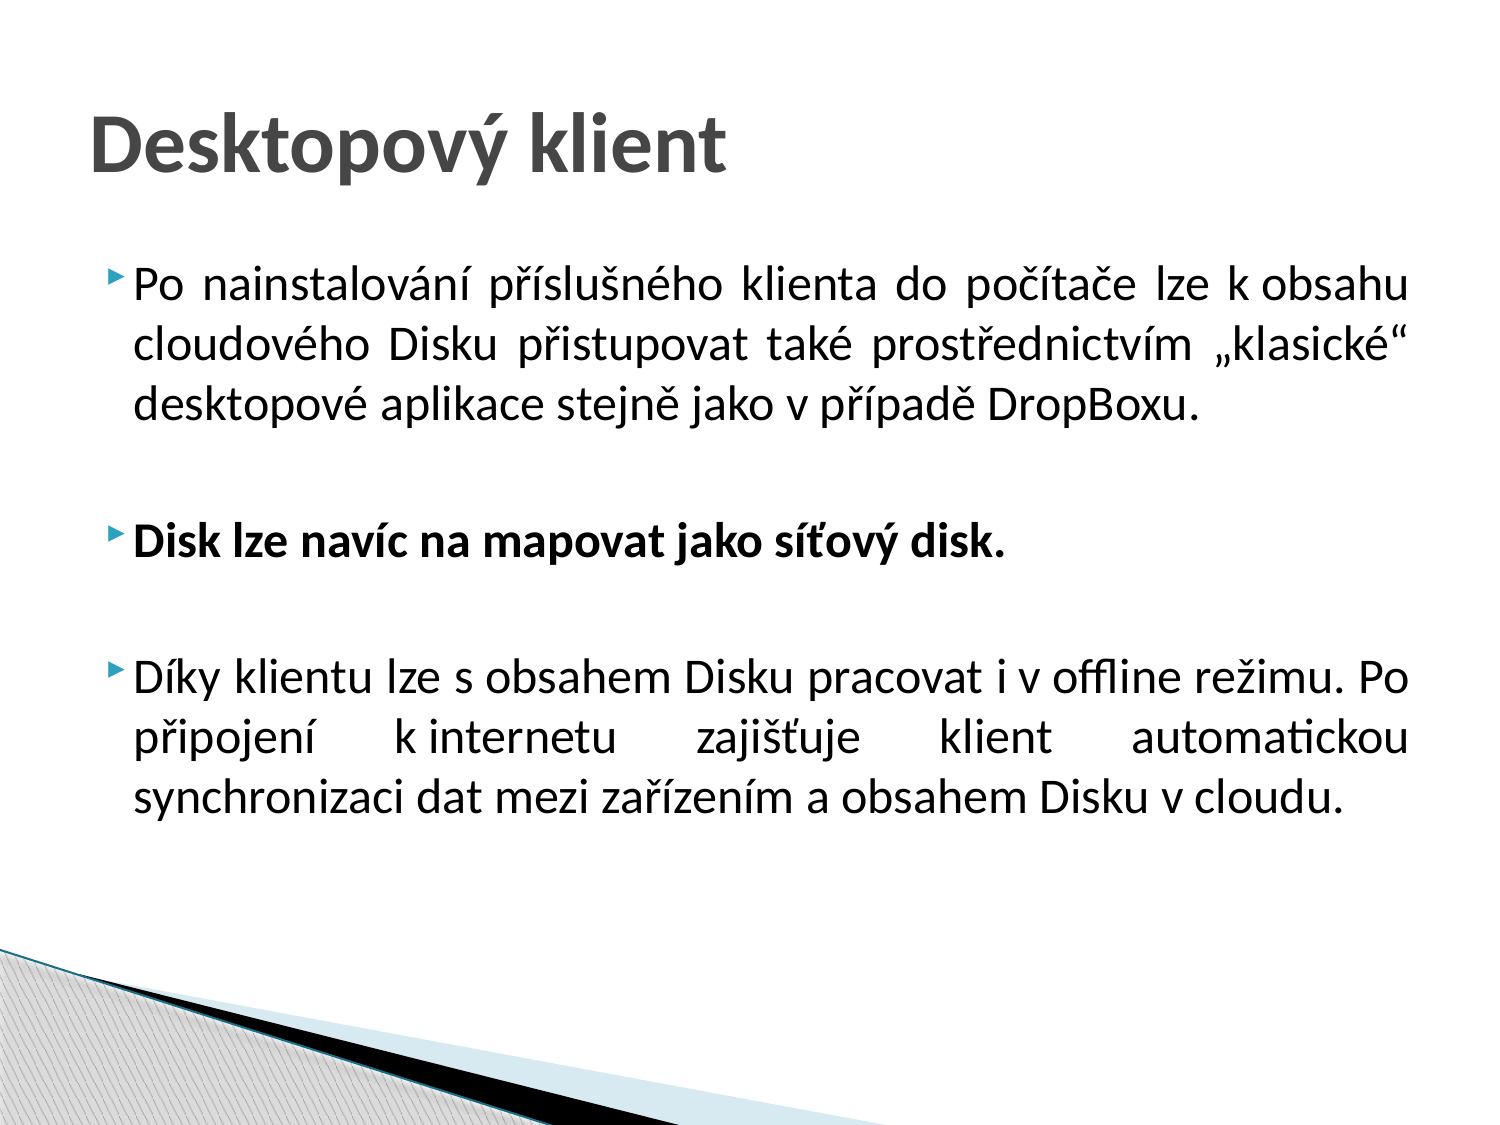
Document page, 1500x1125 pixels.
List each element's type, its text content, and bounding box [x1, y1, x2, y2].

list Po nainstalování příslušného klienta do počítače lze k obsahu cloudového Disku přistupovat také prostřednictvím „klasické“ desktopové aplikace stejně jako v případě DropBoxu. Disk lze navíc na mapovat jako síťový disk. Díky klientu lze s obsahem Disku pracovat i v offline režimu. Po připojení k internetu zajišťuje klient automatickou synchronizaci dat mezi zařízením a obsahem Disku v cloudu. [74, 242, 1426, 986]
title Desktopový klient [75, 45, 1425, 233]
